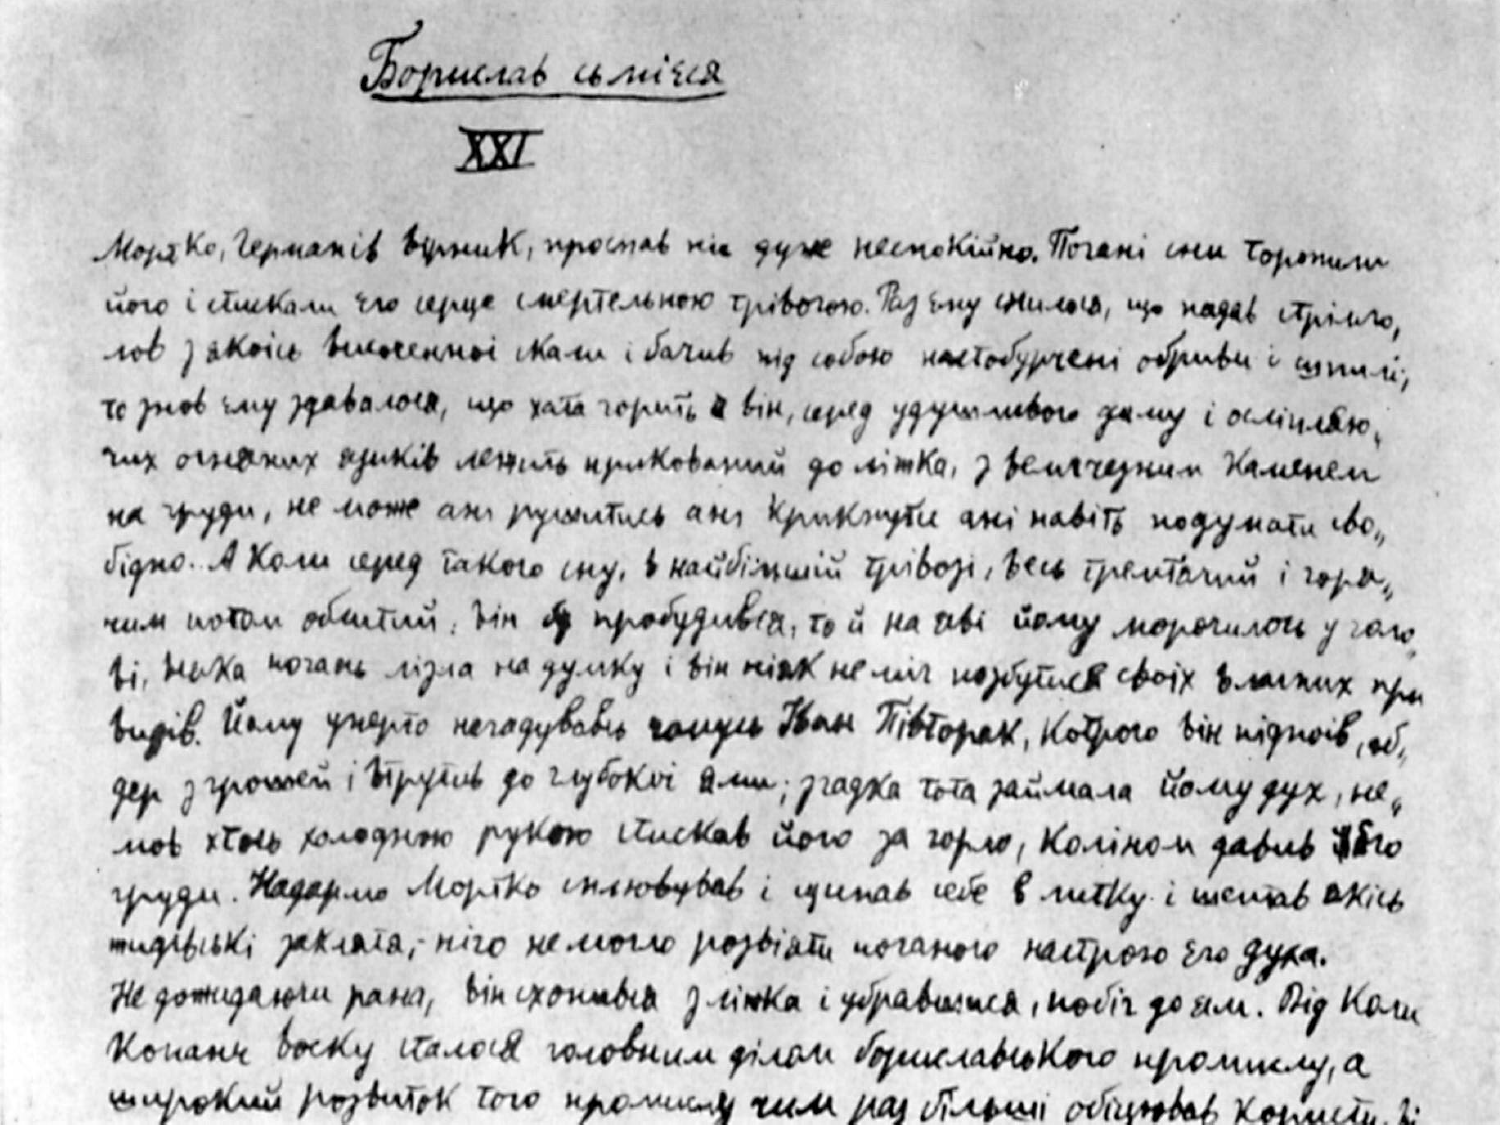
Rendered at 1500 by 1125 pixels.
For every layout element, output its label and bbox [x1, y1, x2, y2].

list [0, 0, 1500, 1125]
